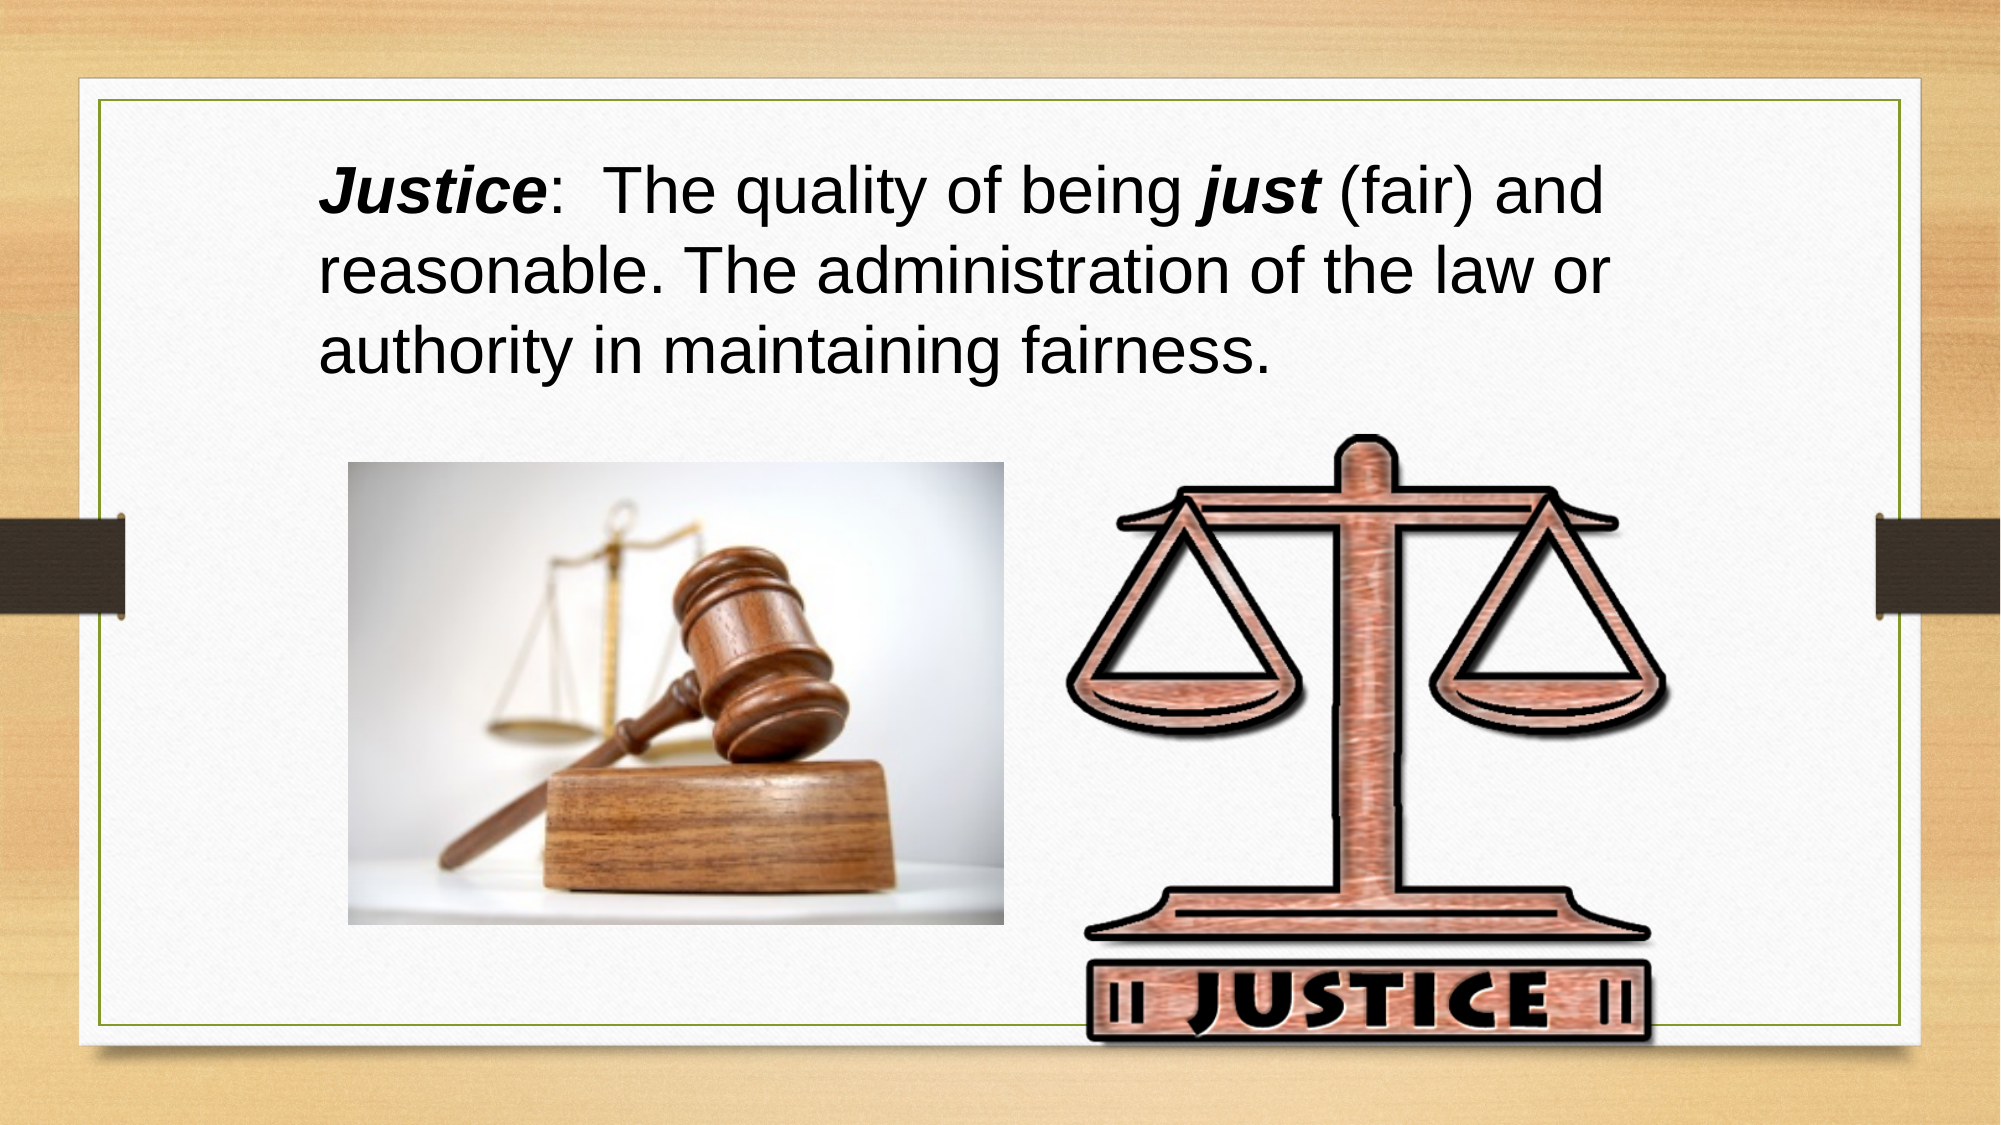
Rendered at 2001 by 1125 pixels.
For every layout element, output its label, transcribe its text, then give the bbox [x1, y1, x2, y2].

text_box Justice: The quality of being just (fair) and reasonable. The administration of the law or authority in maintaining fairness. [304, 139, 1675, 665]
picture [0, 0, 2001, 1125]
